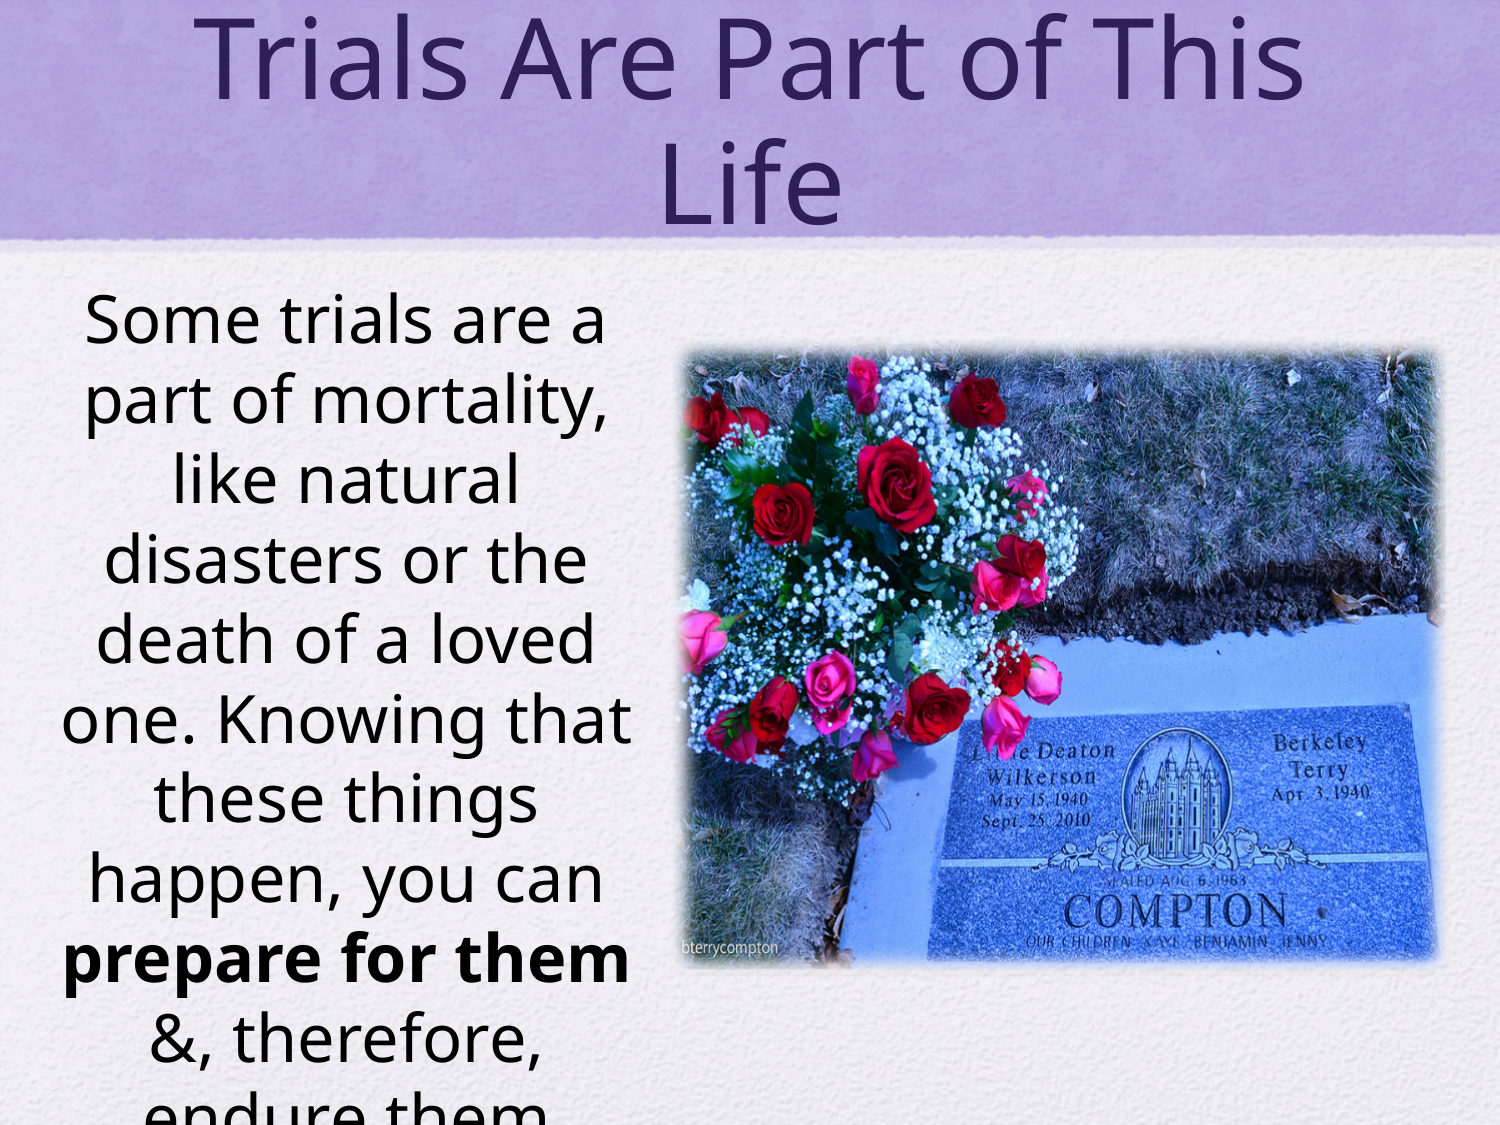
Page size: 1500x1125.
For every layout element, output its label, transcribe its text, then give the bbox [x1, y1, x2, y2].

picture [0, 225, 1500, 1125]
title Trials Are Part of This Life [129, 6, 1372, 239]
text_box Some trials are a part of mortality, like natural disasters or the death of a loved one. Knowing that these things happen, you can prepare for them &, therefore, endure them better. [24, 269, 670, 1125]
